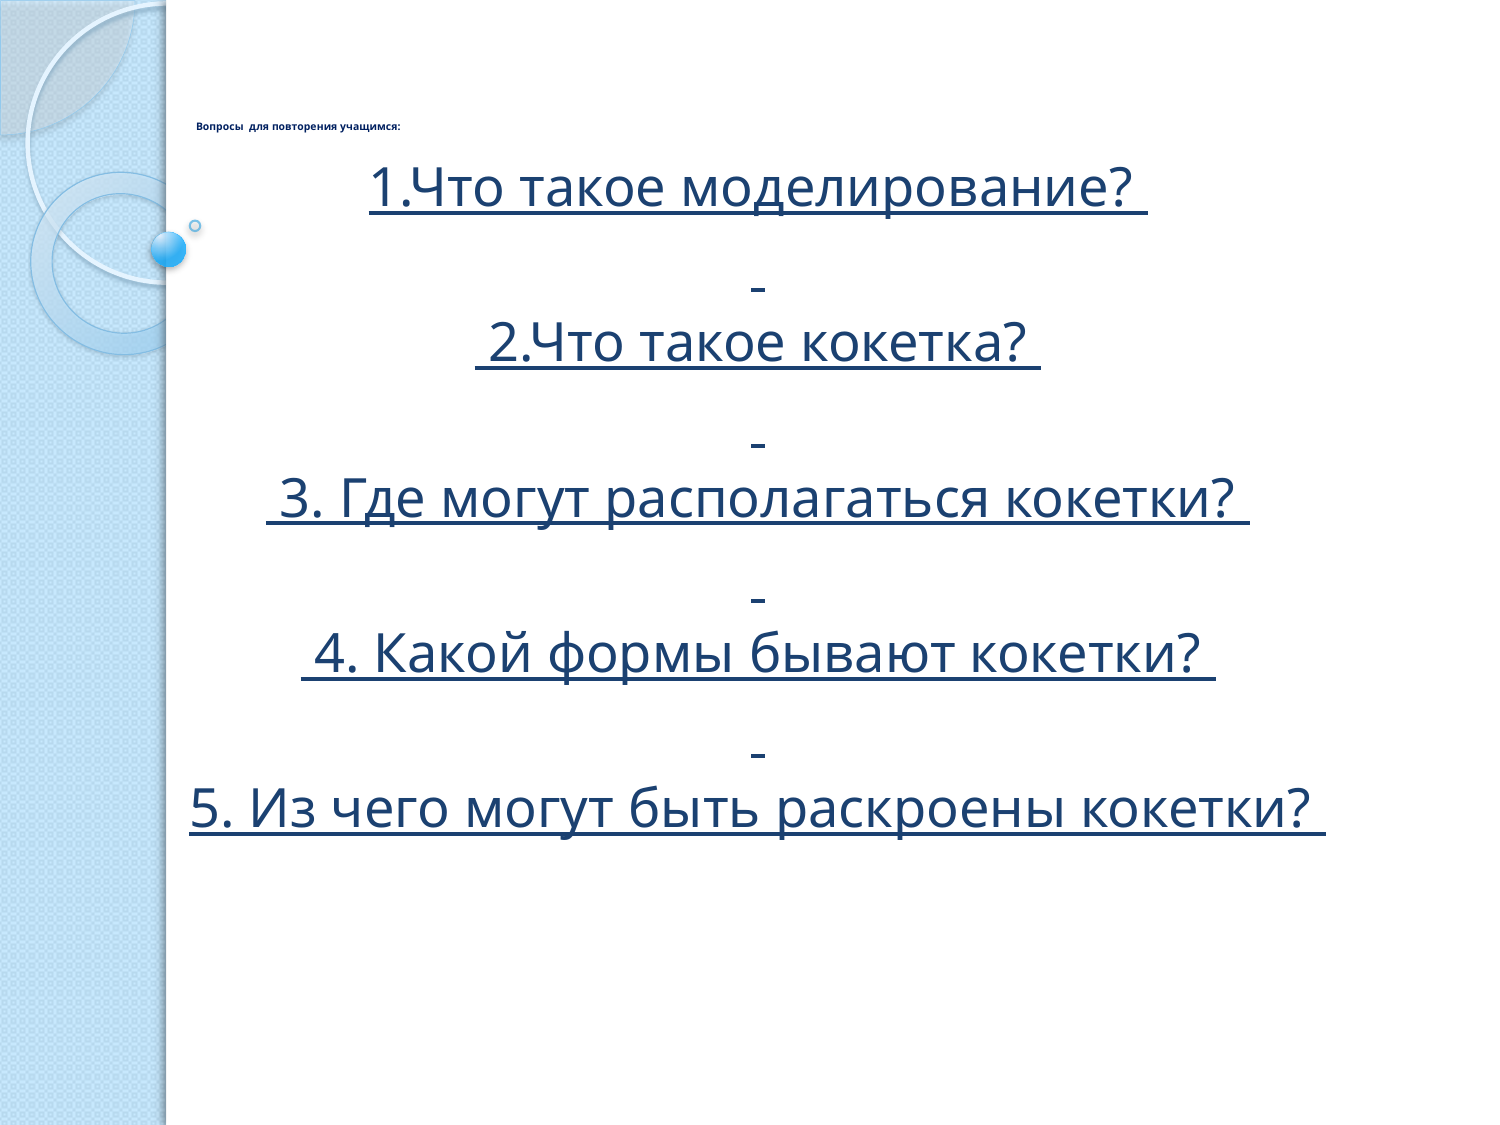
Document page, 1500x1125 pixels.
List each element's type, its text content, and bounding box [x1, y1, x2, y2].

title Вопросы для повторения учащимся: [112, 7, 1388, 152]
subtitle 1.Что такое моделирование? 2.Что такое кокетка? 3. Где могут располагаться кокетки? 4. Какой формы бывают кокетки? 5. Из чего могут быть раскроены кокетки? [58, 152, 1454, 1067]
